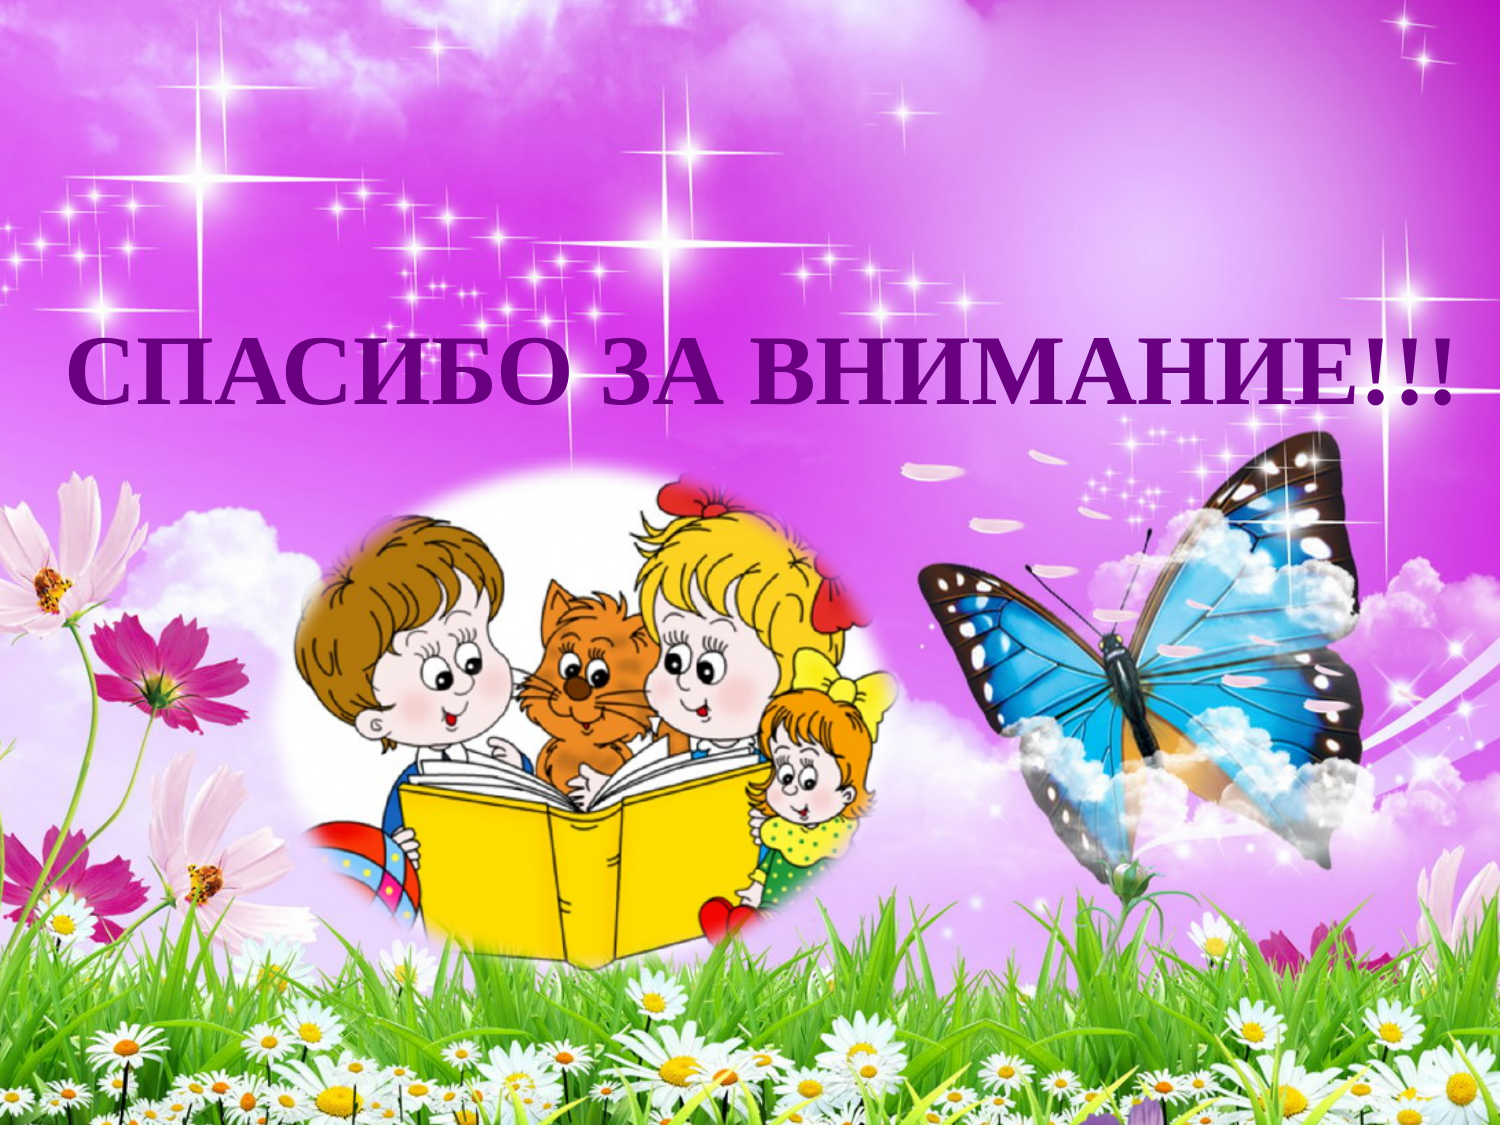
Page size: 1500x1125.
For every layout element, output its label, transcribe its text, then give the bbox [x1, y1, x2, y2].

title СПАСИБО ЗА ВНИМАНИЕ!!! [3, 243, 1500, 485]
picture [0, 0, 1500, 1125]
